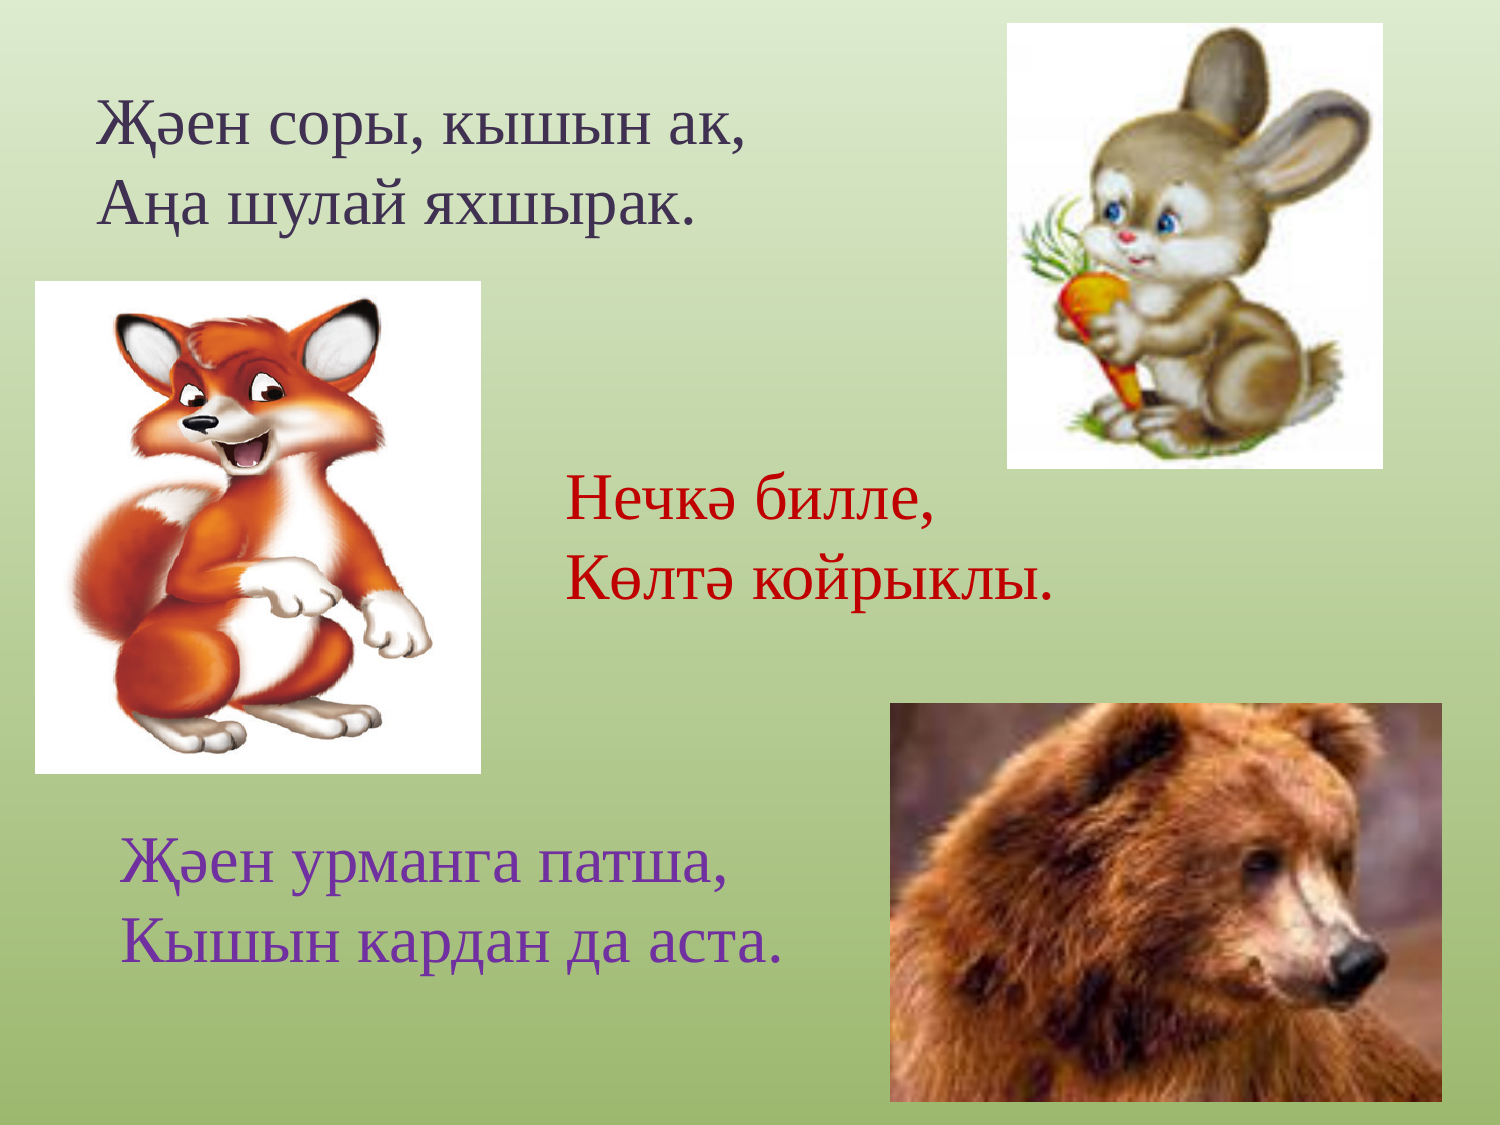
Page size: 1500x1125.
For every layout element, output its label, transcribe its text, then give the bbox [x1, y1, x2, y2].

picture [1007, 23, 1383, 469]
text_box Җәен соры, кышын ак, Аңа шулай яхшырак. [81, 70, 781, 245]
text_box Нечкә билле, Көлтә койрыклы. [550, 445, 1418, 620]
text_box Җәен урманга патша, Кышын кардан да аста. [105, 808, 883, 984]
picture [34, 280, 481, 774]
picture [890, 702, 1442, 1102]
